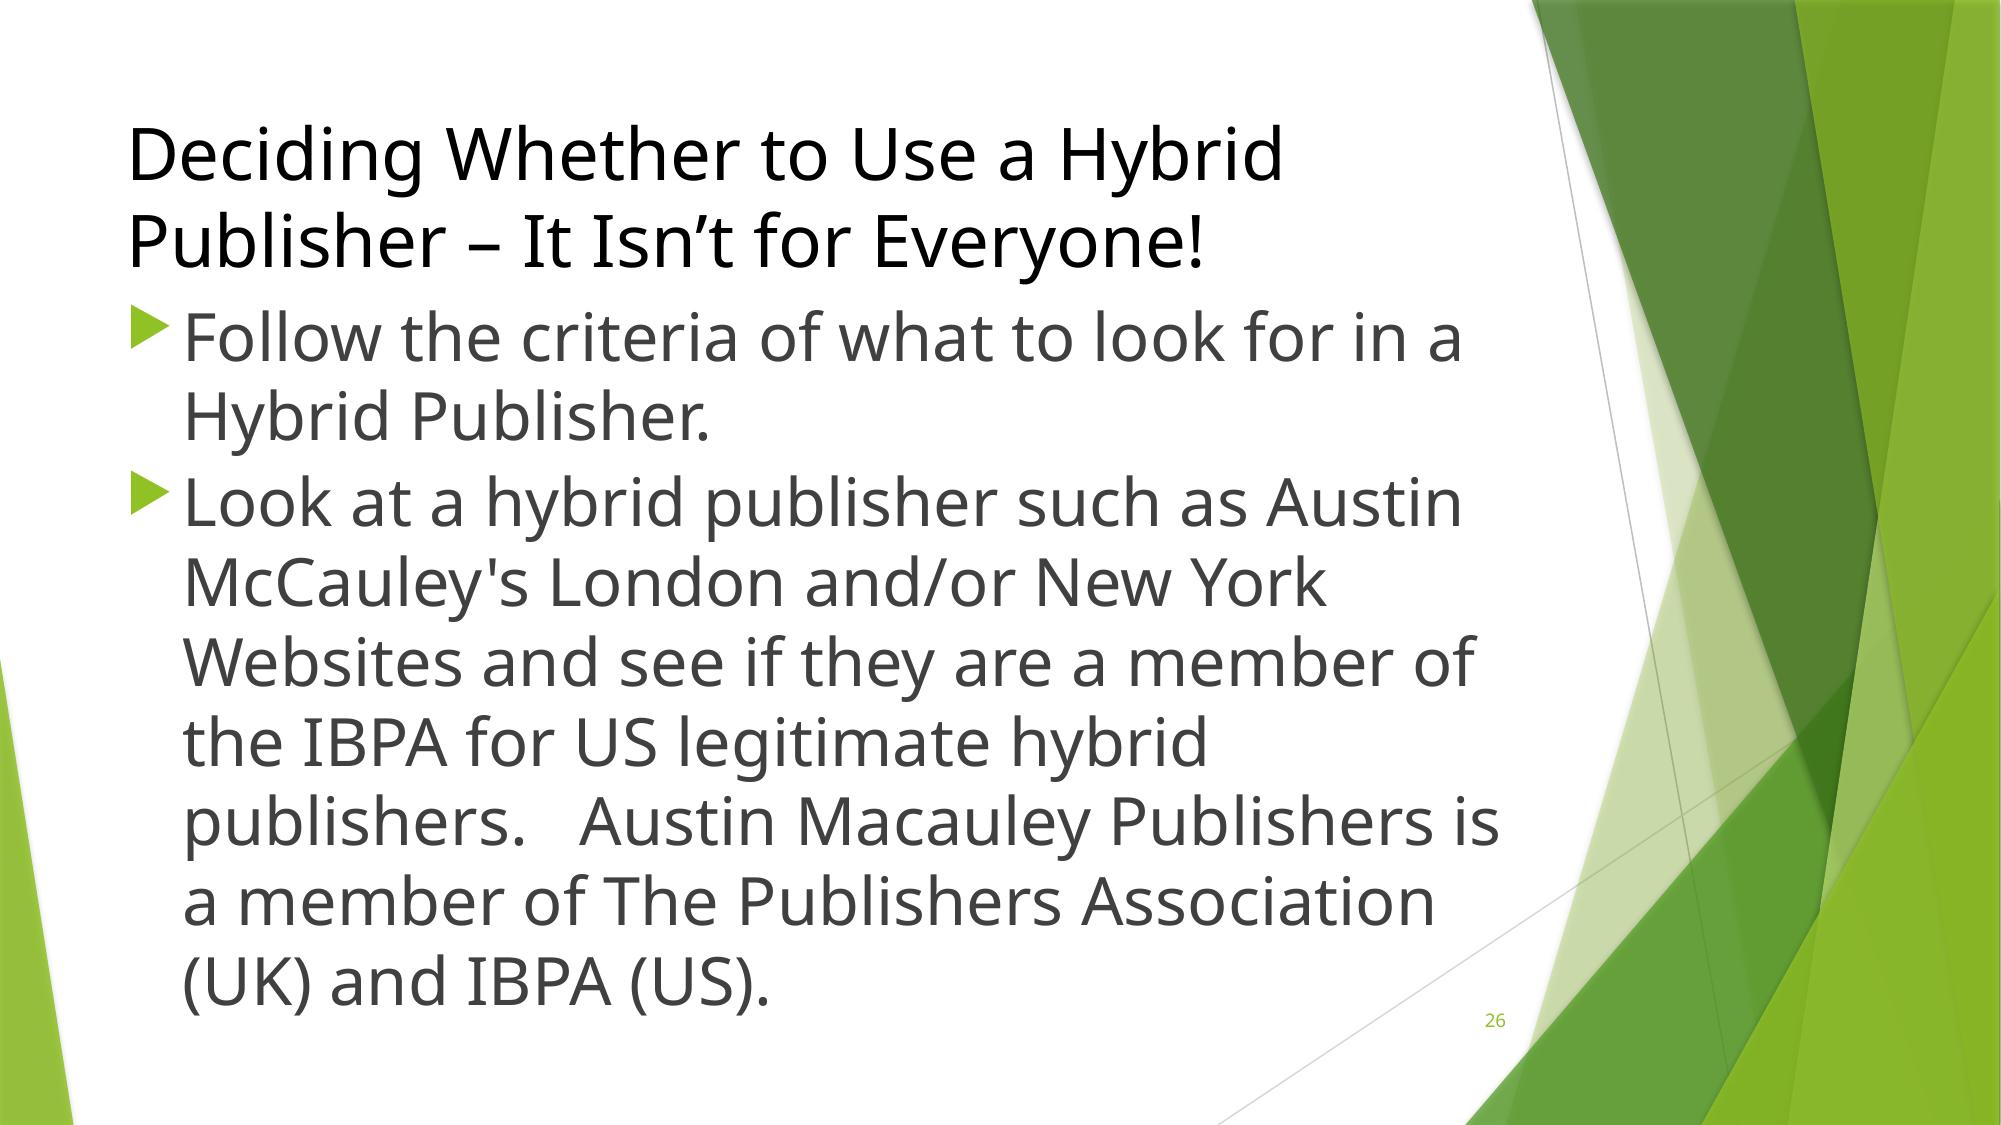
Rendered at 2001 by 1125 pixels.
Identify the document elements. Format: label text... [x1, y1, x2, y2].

title Deciding Whether to Use a Hybrid Publisher – It Isn’t for Everyone! [111, 99, 1522, 270]
slide_number 26 [1409, 991, 1522, 1051]
list Follow the criteria of what to look for in a Hybrid Publisher. Look at a hybrid publisher such as Austin McCauley's London and/or New York Websites and see if they are a member of the IBPA for US legitimate hybrid publishers. Austin Macauley Publishers is a member of The Publishers Association (UK) and IBPA (US). [111, 270, 1522, 1074]
